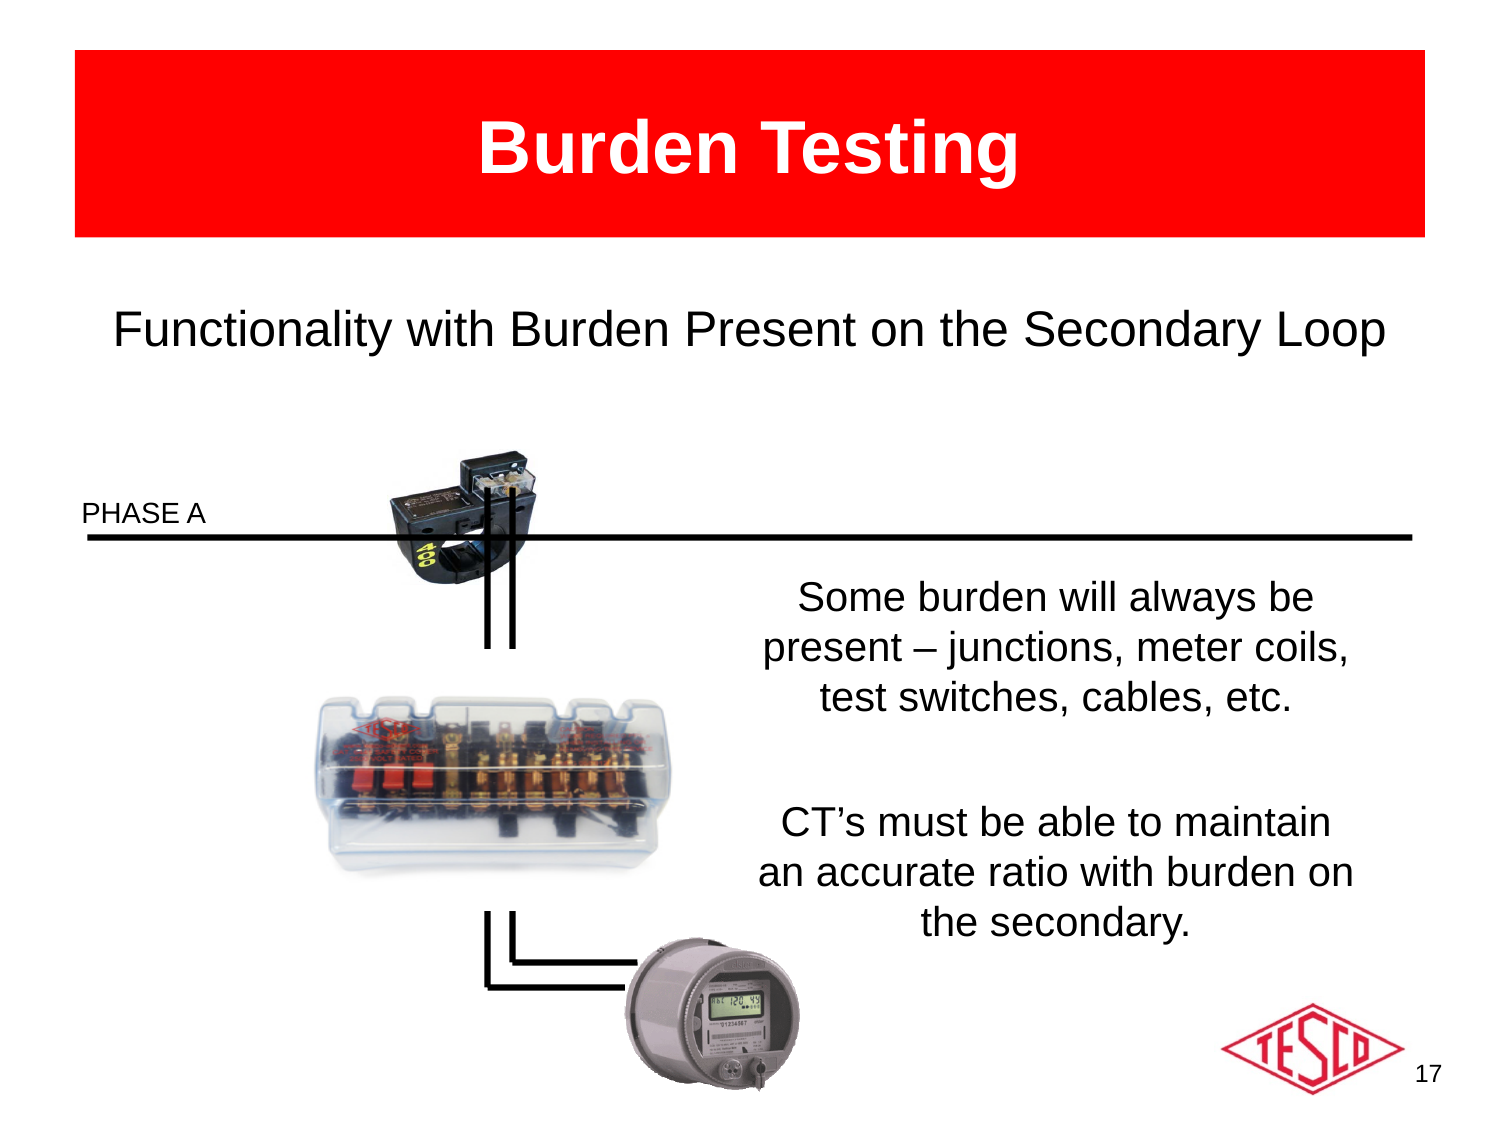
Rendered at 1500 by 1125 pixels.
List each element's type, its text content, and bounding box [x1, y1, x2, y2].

text_box Functionality with Burden Present on the Secondary Loop [62, 289, 1438, 364]
picture [249, 649, 738, 912]
picture [1214, 996, 1415, 1100]
title Burden Testing [75, 50, 1425, 238]
text_box PHASE A [62, 487, 225, 538]
picture [387, 449, 538, 586]
text_box Some burden will always be present – junctions, meter coils, test switches, cables, etc. CT’s must be able to maintain an accurate ratio with burden on the secondary. [737, 562, 1375, 953]
picture [624, 937, 801, 1092]
